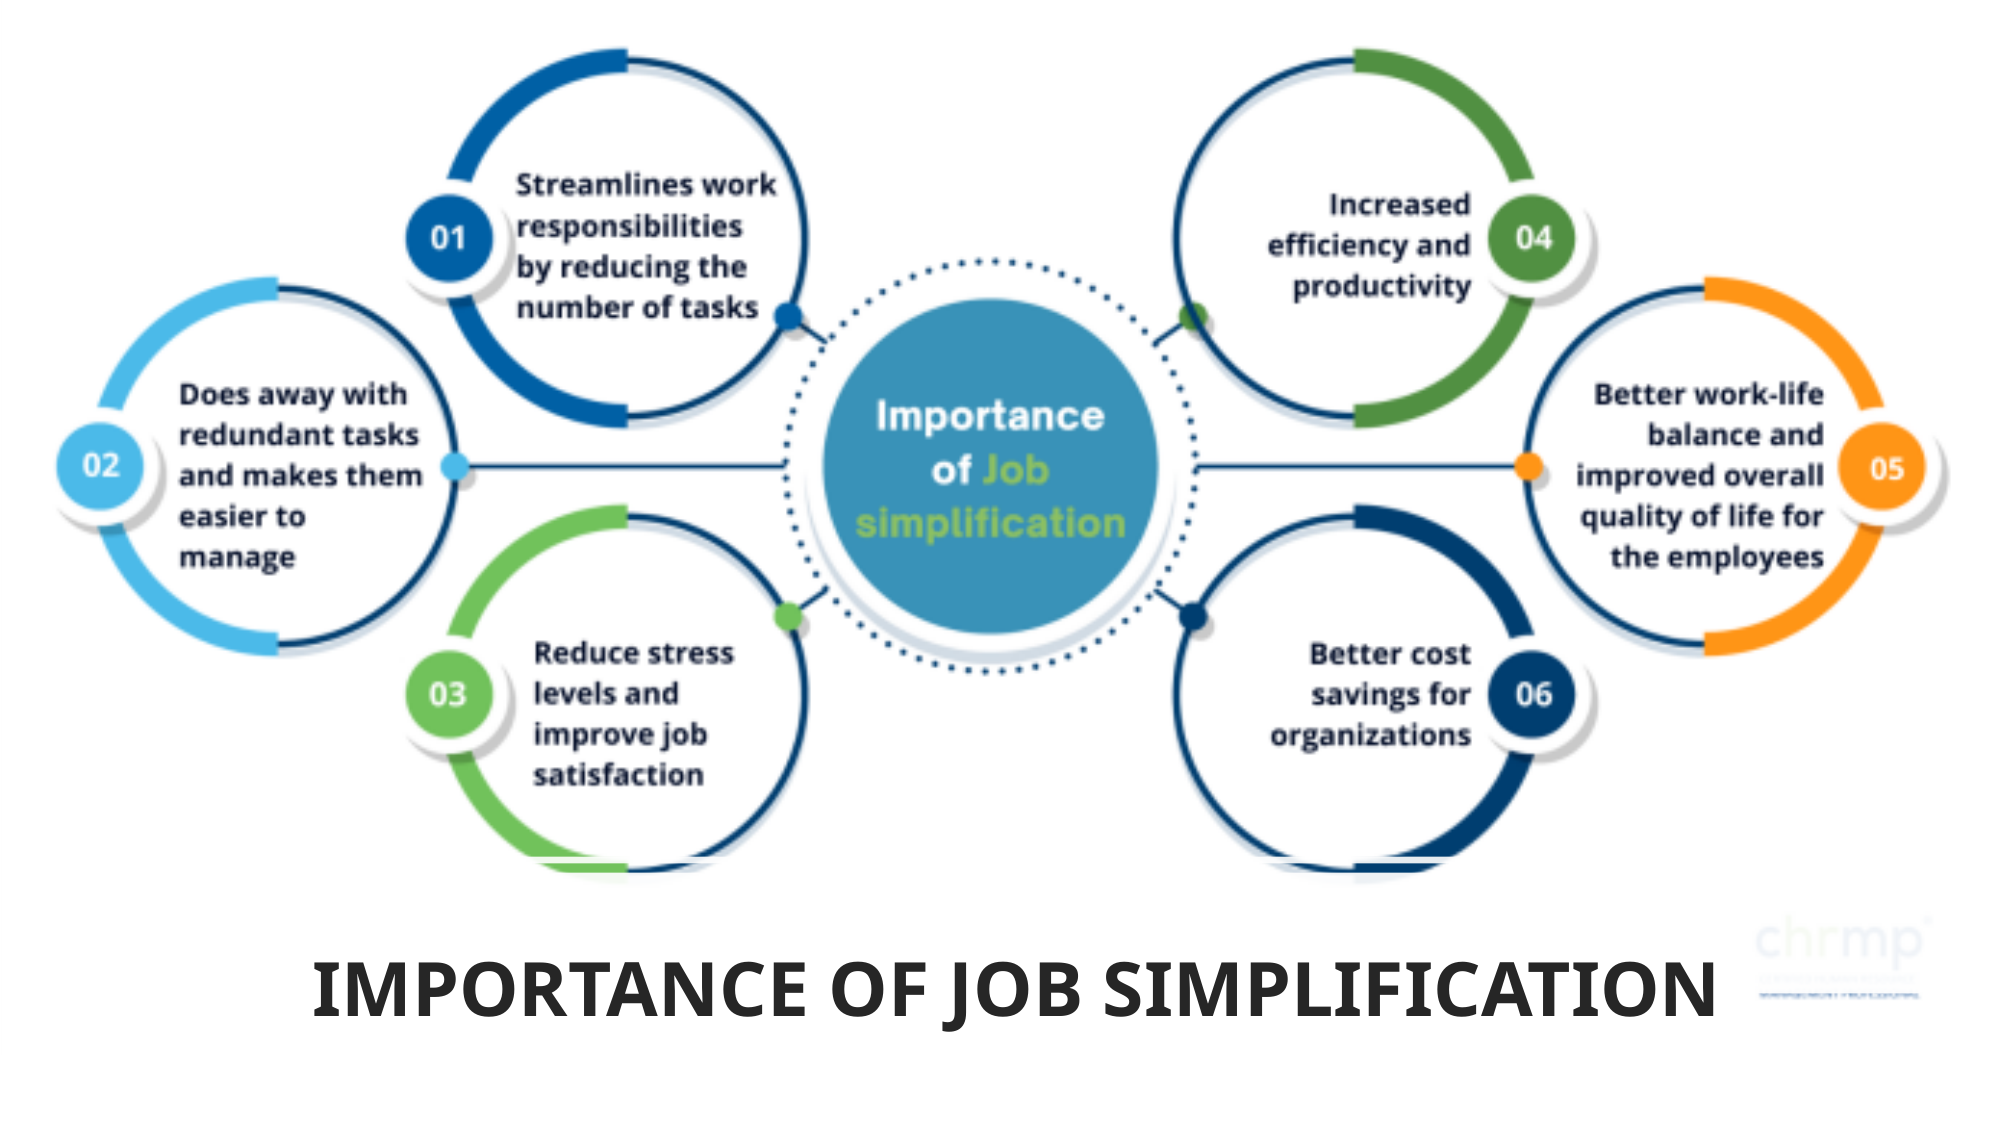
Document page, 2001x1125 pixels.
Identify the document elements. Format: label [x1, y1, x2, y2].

list [0, 1007, 2000, 1055]
list [0, 0, 2000, 859]
list [0, 860, 2000, 1006]
